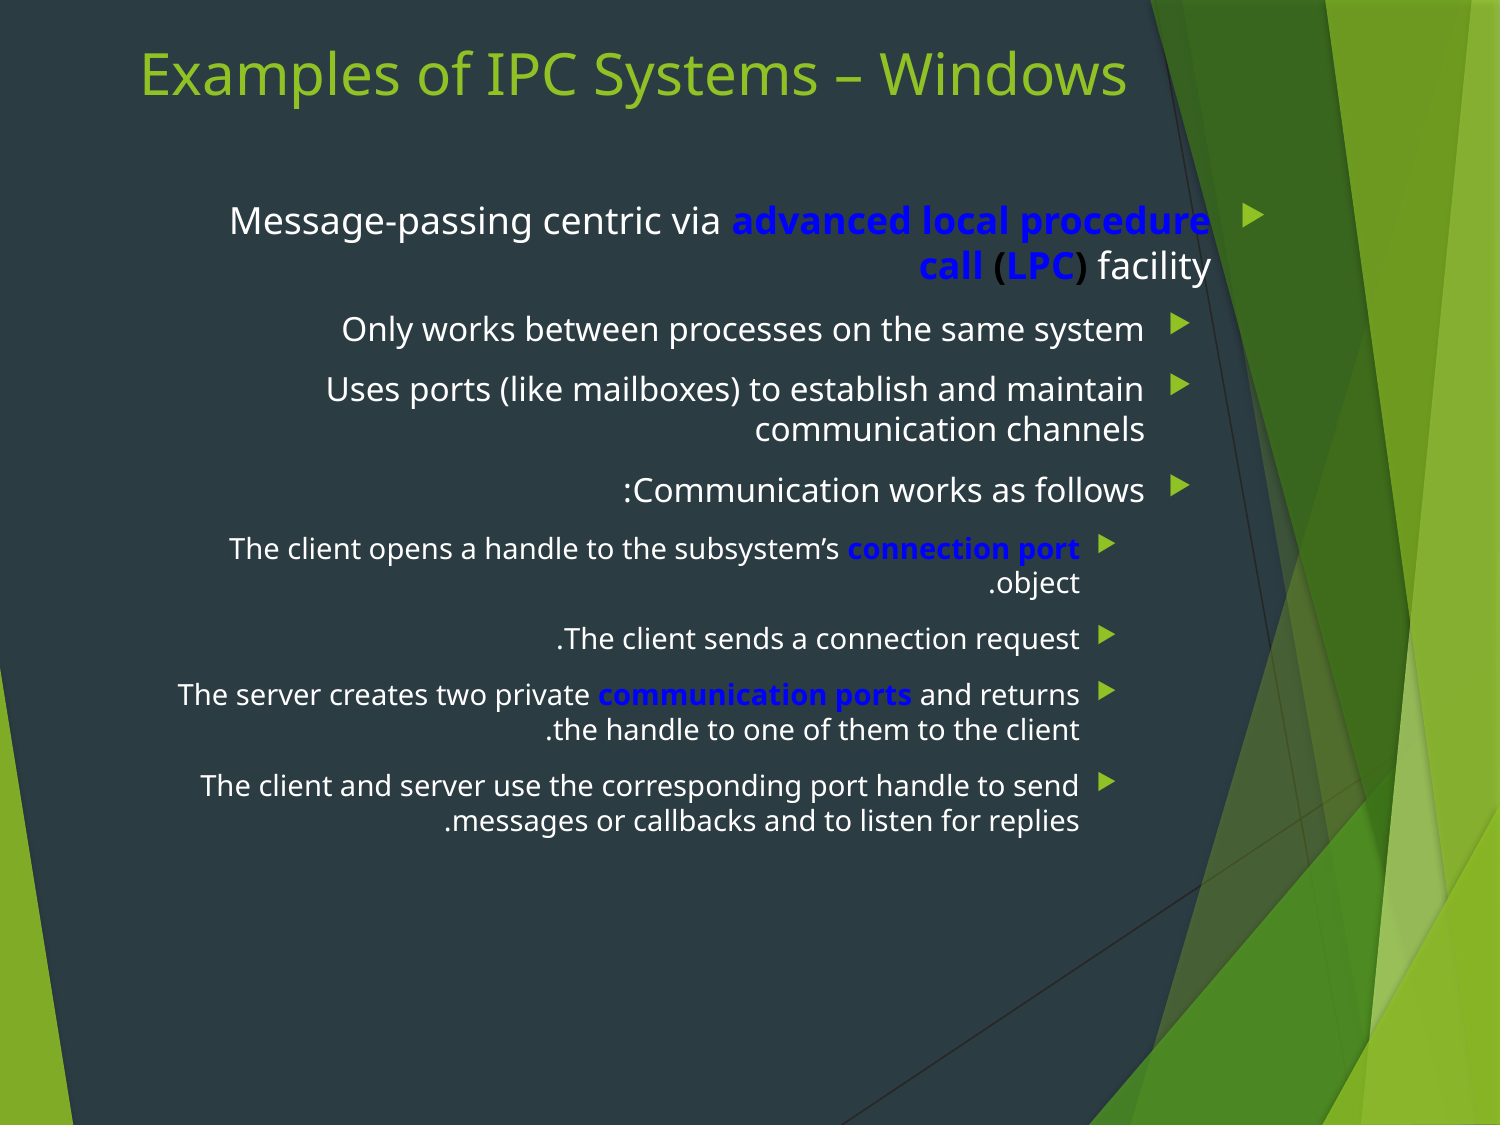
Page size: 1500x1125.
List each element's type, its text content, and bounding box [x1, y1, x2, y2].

title Examples of IPC Systems – Windows [124, 29, 1475, 125]
list Message-passing centric via advanced local procedure call (LPC) facility Only works between processes on the same system Uses ports (like mailboxes) to establish and maintain communication channels Communication works as follows: The client opens a handle to the subsystem’s connection port object. The client sends a connection request. The server creates two private communication ports and returns the handle to one of them to the client. The client and server use the corresponding port handle to send messages or callbacks and to listen for replies. [142, 189, 1283, 933]
